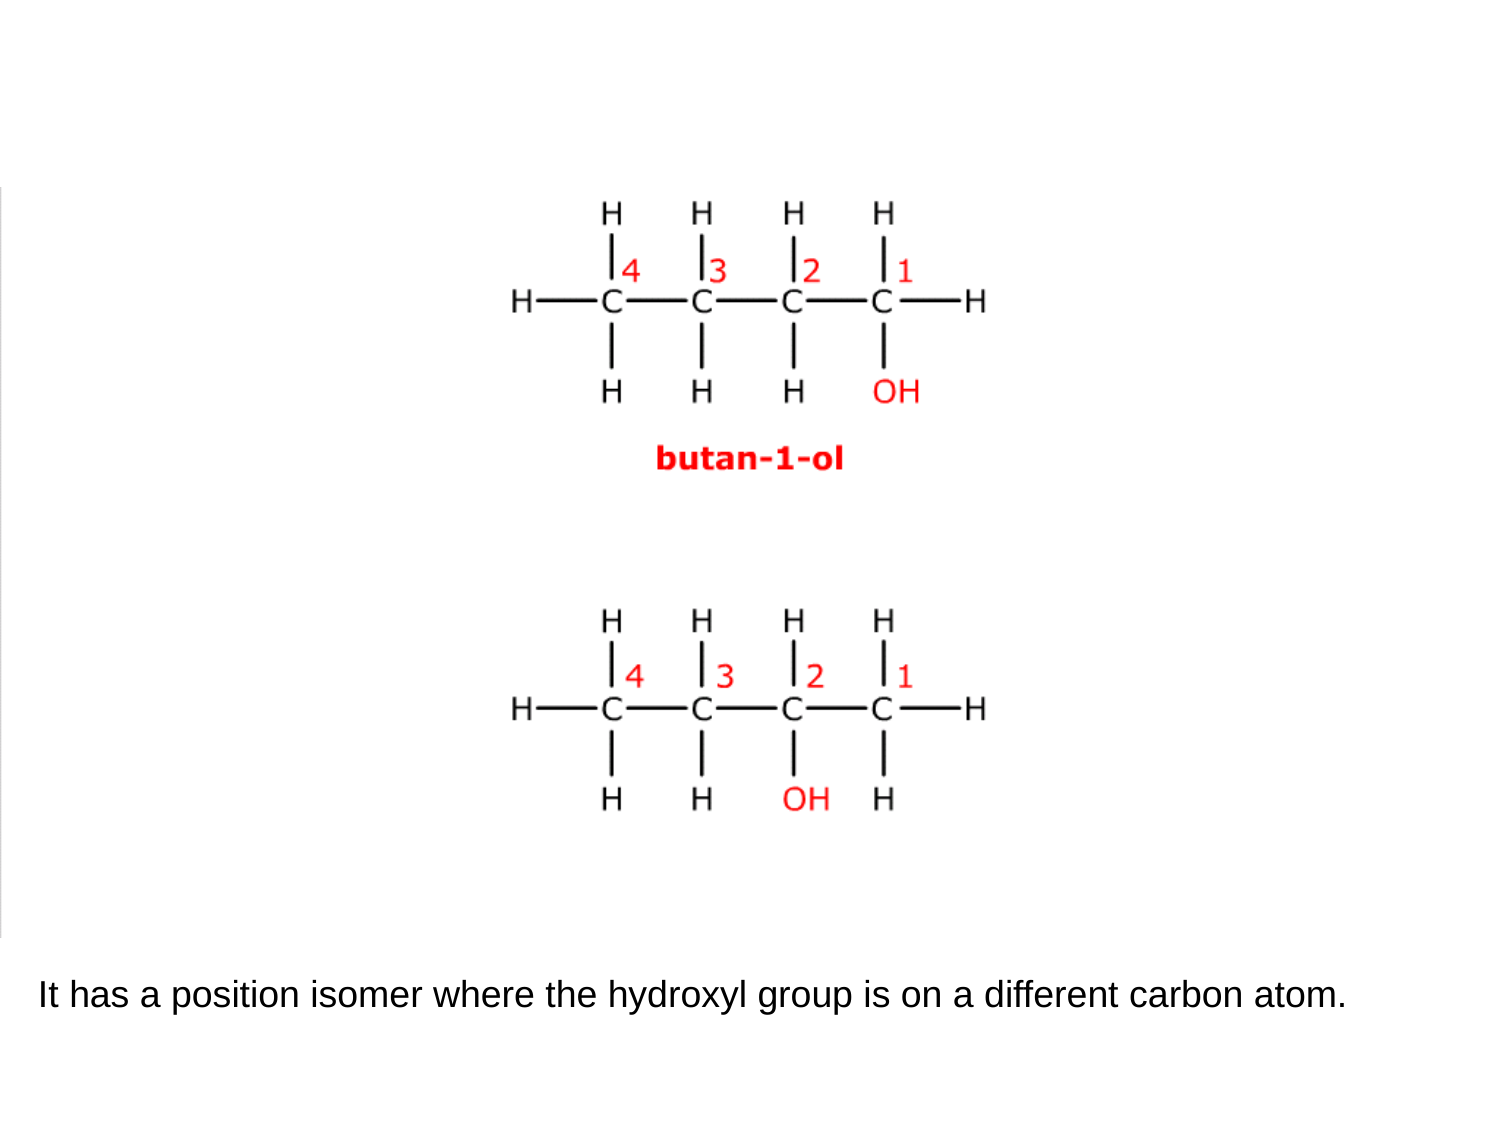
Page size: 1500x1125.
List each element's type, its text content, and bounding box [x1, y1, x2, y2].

text_box It has a position isomer where the hydroxyl group is on a different carbon atom. [23, 962, 1364, 1023]
picture [0, 187, 1176, 938]
